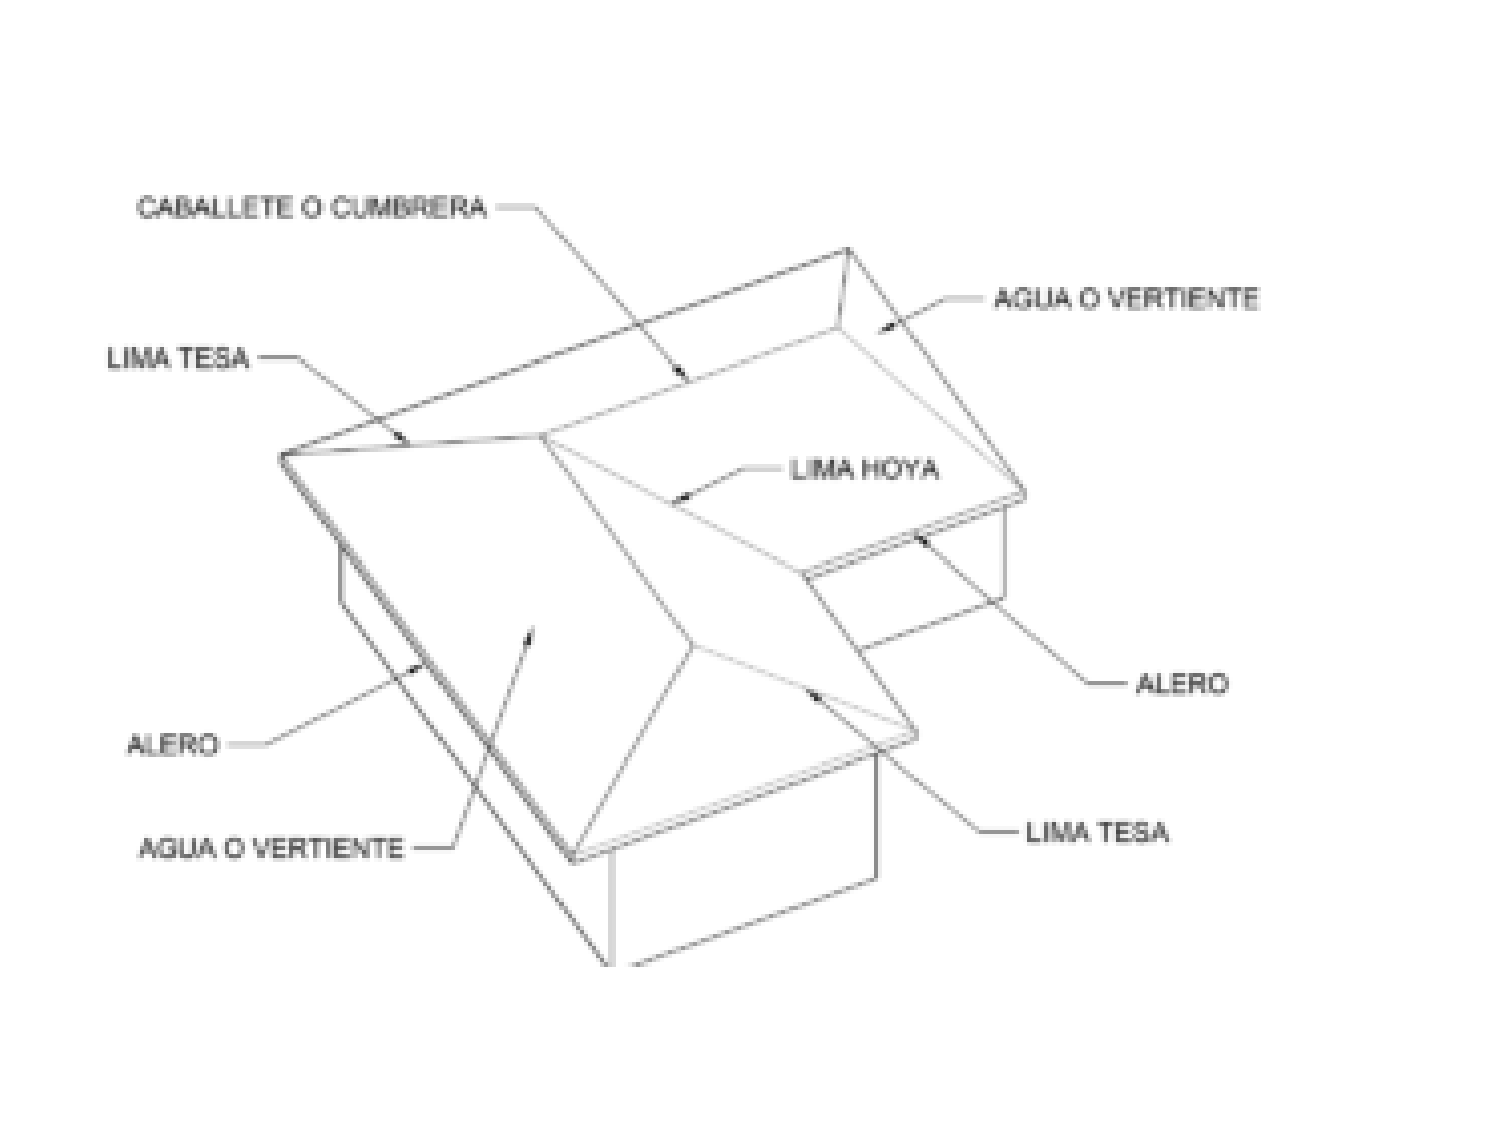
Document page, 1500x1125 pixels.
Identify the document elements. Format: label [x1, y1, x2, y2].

picture [88, 162, 1270, 967]
